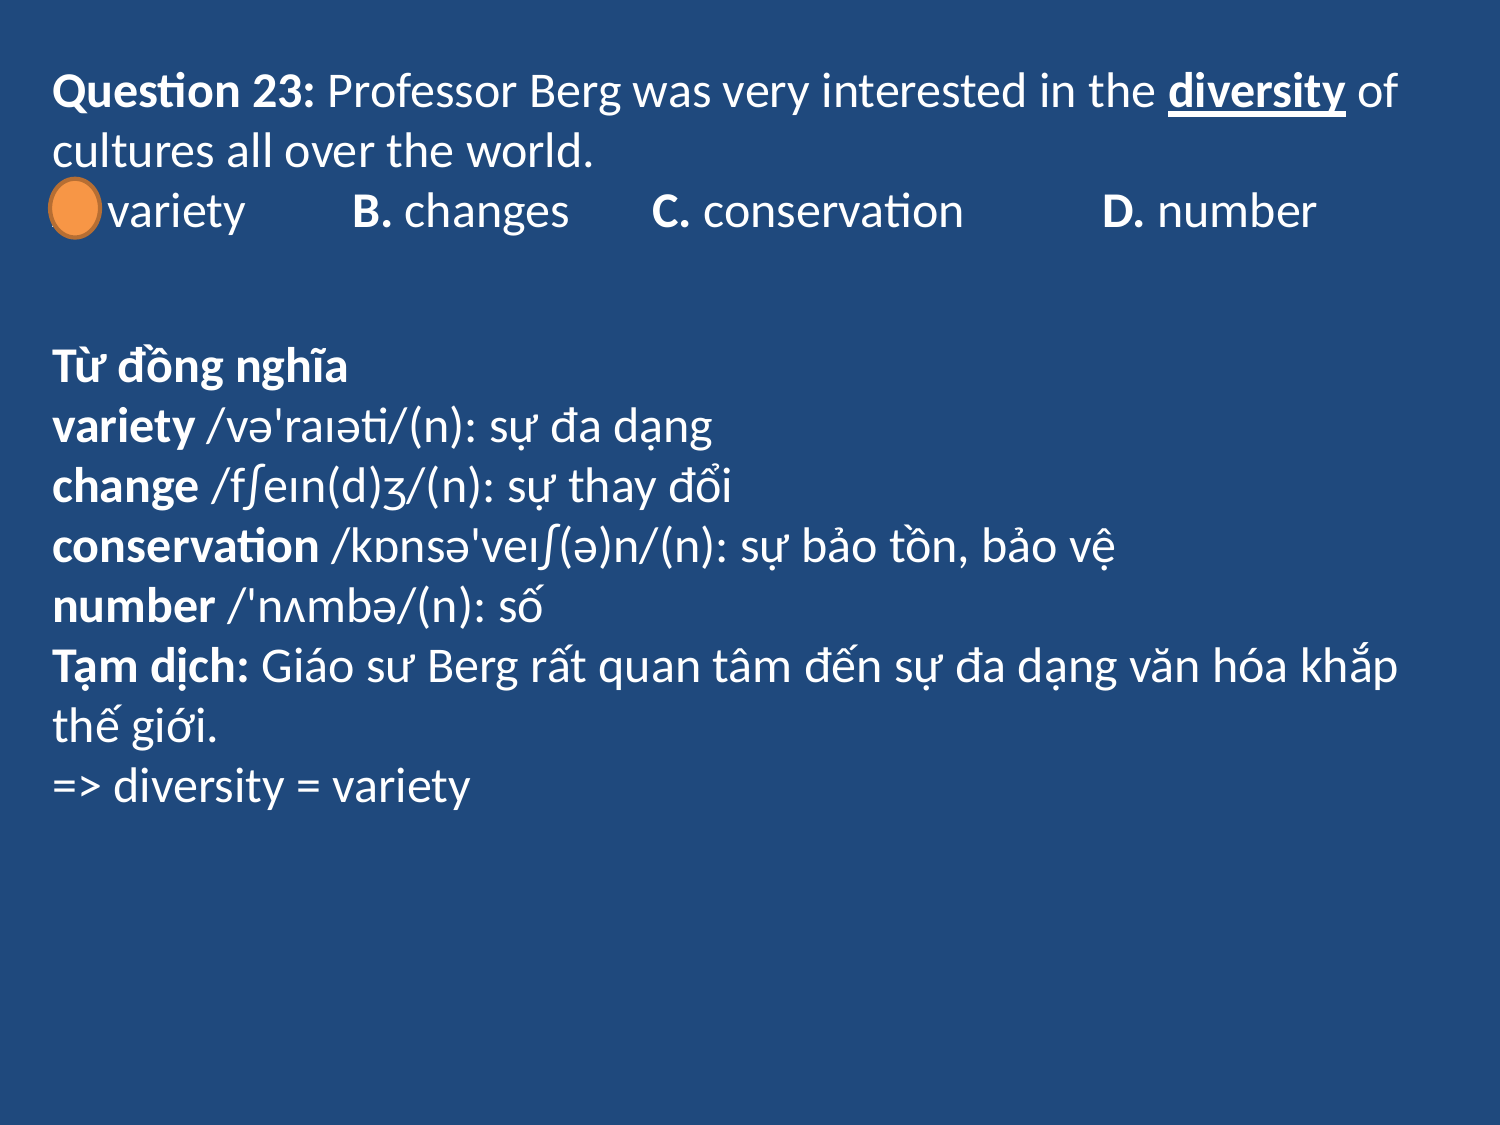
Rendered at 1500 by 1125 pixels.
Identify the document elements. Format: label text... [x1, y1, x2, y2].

text_box Question 23: Professor Berg was very interested in the diversity of cultures all over the world. A. variety B. changes C. conservation D. number [37, 49, 1438, 305]
text_box [47, 176, 103, 240]
text_box Từ đồng nghĩa variety /və'raɪəti/(n): sự đa dạng change /f∫eɪn(d)ʒ/(n): sự thay đổi conservation /kɒnsə'veɪ∫(ə)n/(n): sự bảo tồn, bảo vệ number /'nʌmbə/(n): số Tạm dịch: Giáo sư Berg rất quan tâm đến sự đa dạng văn hóa khắp thế giới. => diversity = variety [37, 324, 1463, 880]
